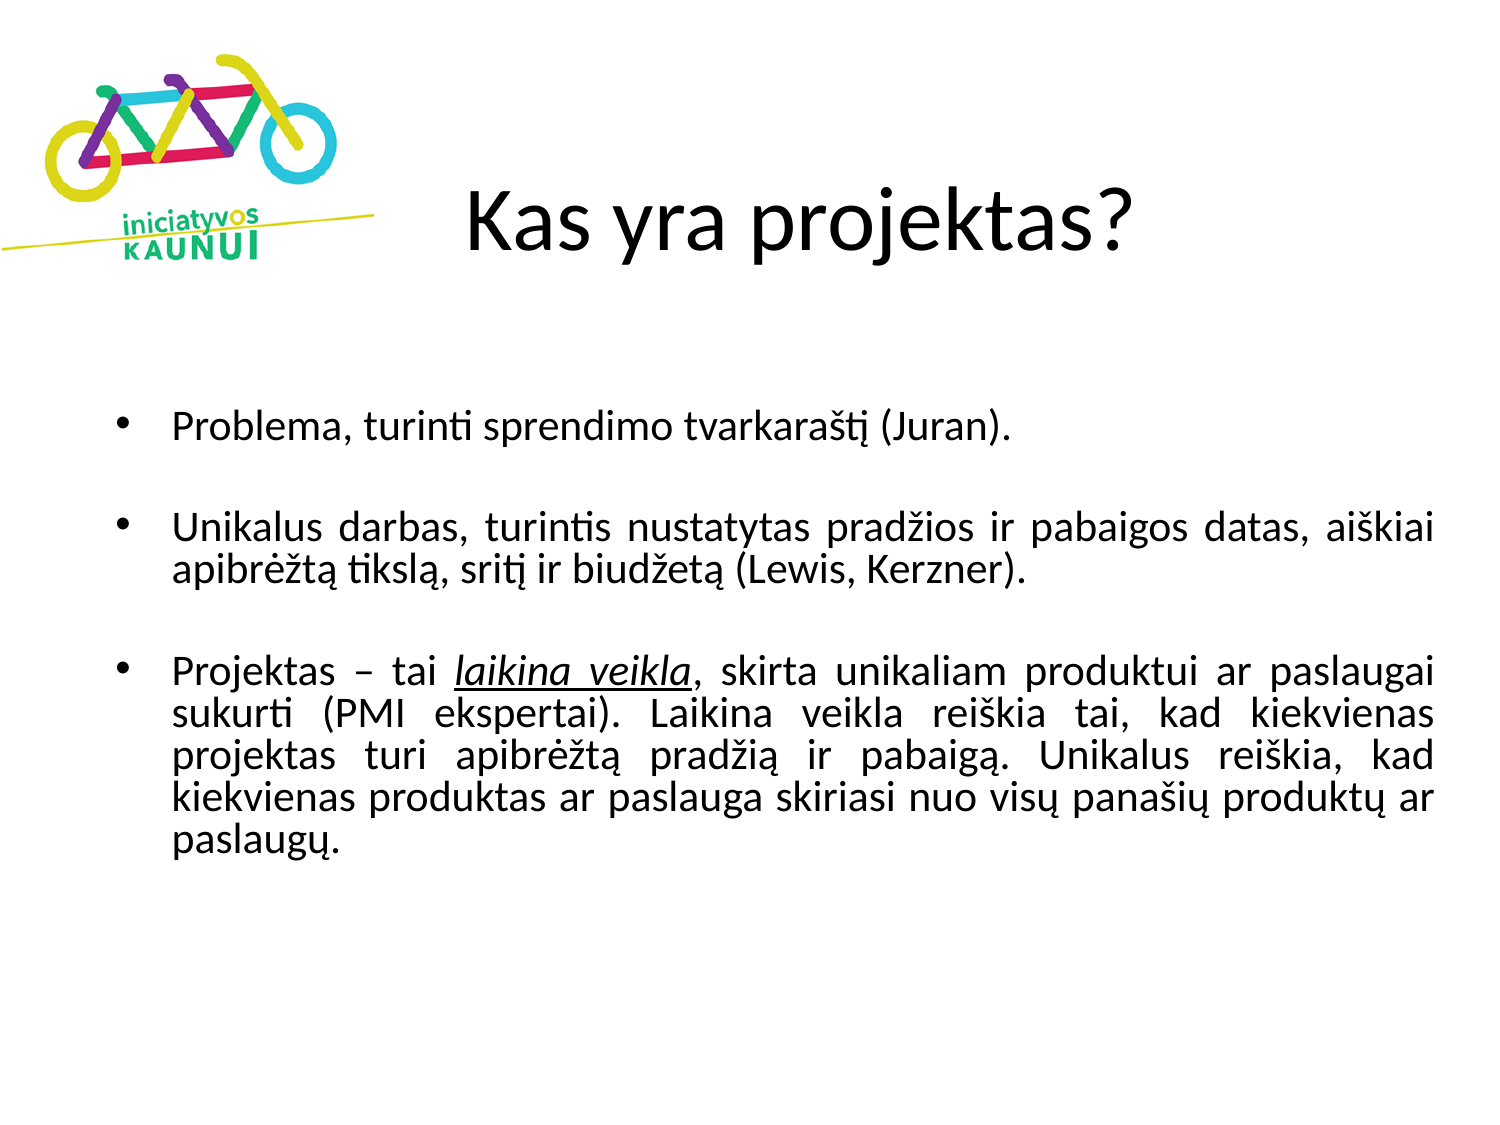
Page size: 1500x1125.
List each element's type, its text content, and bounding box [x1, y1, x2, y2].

list Problema, turinti sprendimo tvarkaraštį (Juran). Unikalus darbas, turintis nustatytas pradžios ir pabaigos datas, aiškiai apibrėžtą tikslą, sritį ir biudžetą (Lewis, Kerzner). Projektas – tai laikina veikla, skirta unikaliam produktui ar paslaugai sukurti (PMI ekspertai). Laikina veikla reiškia tai, kad kiekvienas projektas turi apibrėžtą pradžią ir pabaigą. Unikalus reiškia, kad kiekvienas produktas ar paslauga skiriasi nuo visų panašių produktų ar paslaugų. [100, 338, 1451, 894]
title Kas yra projektas? [277, 119, 1326, 308]
picture [1, 0, 375, 277]
